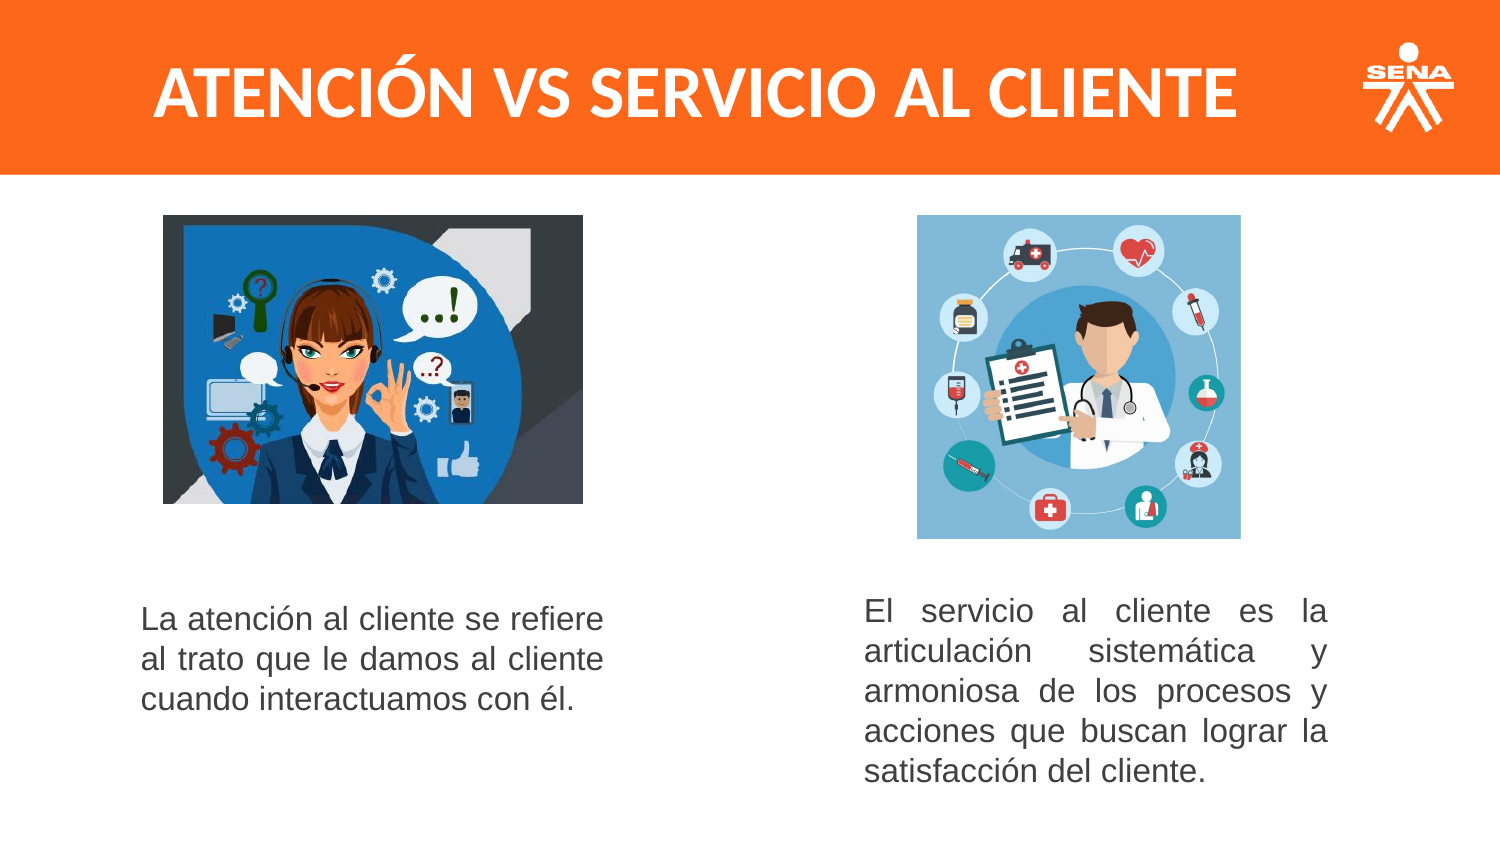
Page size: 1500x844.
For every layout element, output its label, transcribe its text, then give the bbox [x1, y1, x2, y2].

text_box ATENCIÓN VS SERVICIO AL CLIENTE [138, 35, 1261, 141]
picture [0, 0, 1500, 844]
text_box La atención al cliente se refiere al trato que le damos al cliente cuando interactuamos con él. [125, 589, 621, 725]
text_box El servicio al cliente es la articulación sistemática y armoniosa de los procesos y acciones que buscan lograr la satisfacción del cliente. [848, 582, 1344, 797]
